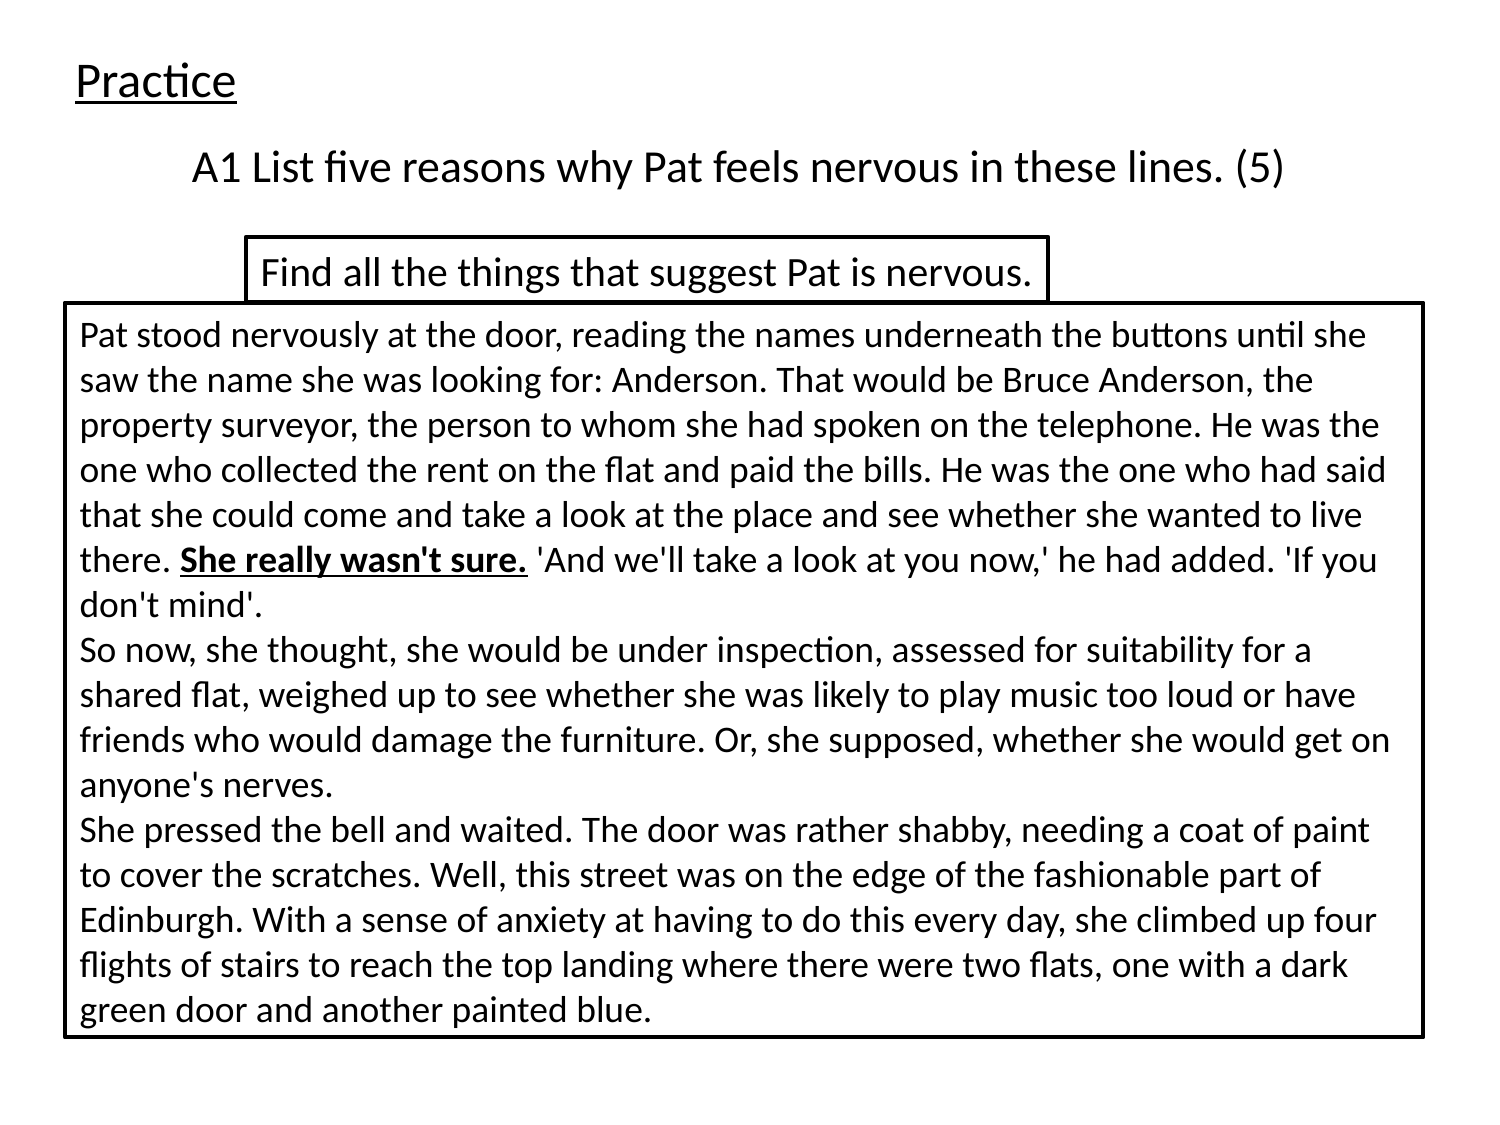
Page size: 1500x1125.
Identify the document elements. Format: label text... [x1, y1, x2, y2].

text_box Find all the things that suggest Pat is nervous. [244, 235, 1050, 304]
text_box Practice [60, 40, 252, 115]
text_box Pat stood nervously at the door, reading the names underneath the buttons until she saw the name she was looking for: Anderson. That would be Bruce Anderson, the property surveyor, the person to whom she had spoken on the telephone. He was the one who collected the rent on the flat and paid the bills. He was the one who had said that she could come and take a look at the place and see whether she wanted to live there. She really wasn't sure. 'And we'll take a look at you now,' he had added. 'If you don't mind'. So now, she thought, she would be under inspection, assessed for suitability for a shared flat, weighed up to see whether she was likely to play music too loud or have friends who would damage the furniture. Or, she supposed, whether she would get on anyone's nerves. She pressed the bell and waited. The door was rather shabby, needing a coat of paint to cover the scratches. Well, this street was on the edge of the fashionable part of Edinburgh. With a sense of anxiety at having to do this every day, she climbed up four flights of stairs to reach the top landing where there were two flats, one with a dark green door and another painted blue. [63, 301, 1425, 1039]
text_box A1 List five reasons why Pat feels nervous in these lines. (5) [177, 129, 1311, 199]
